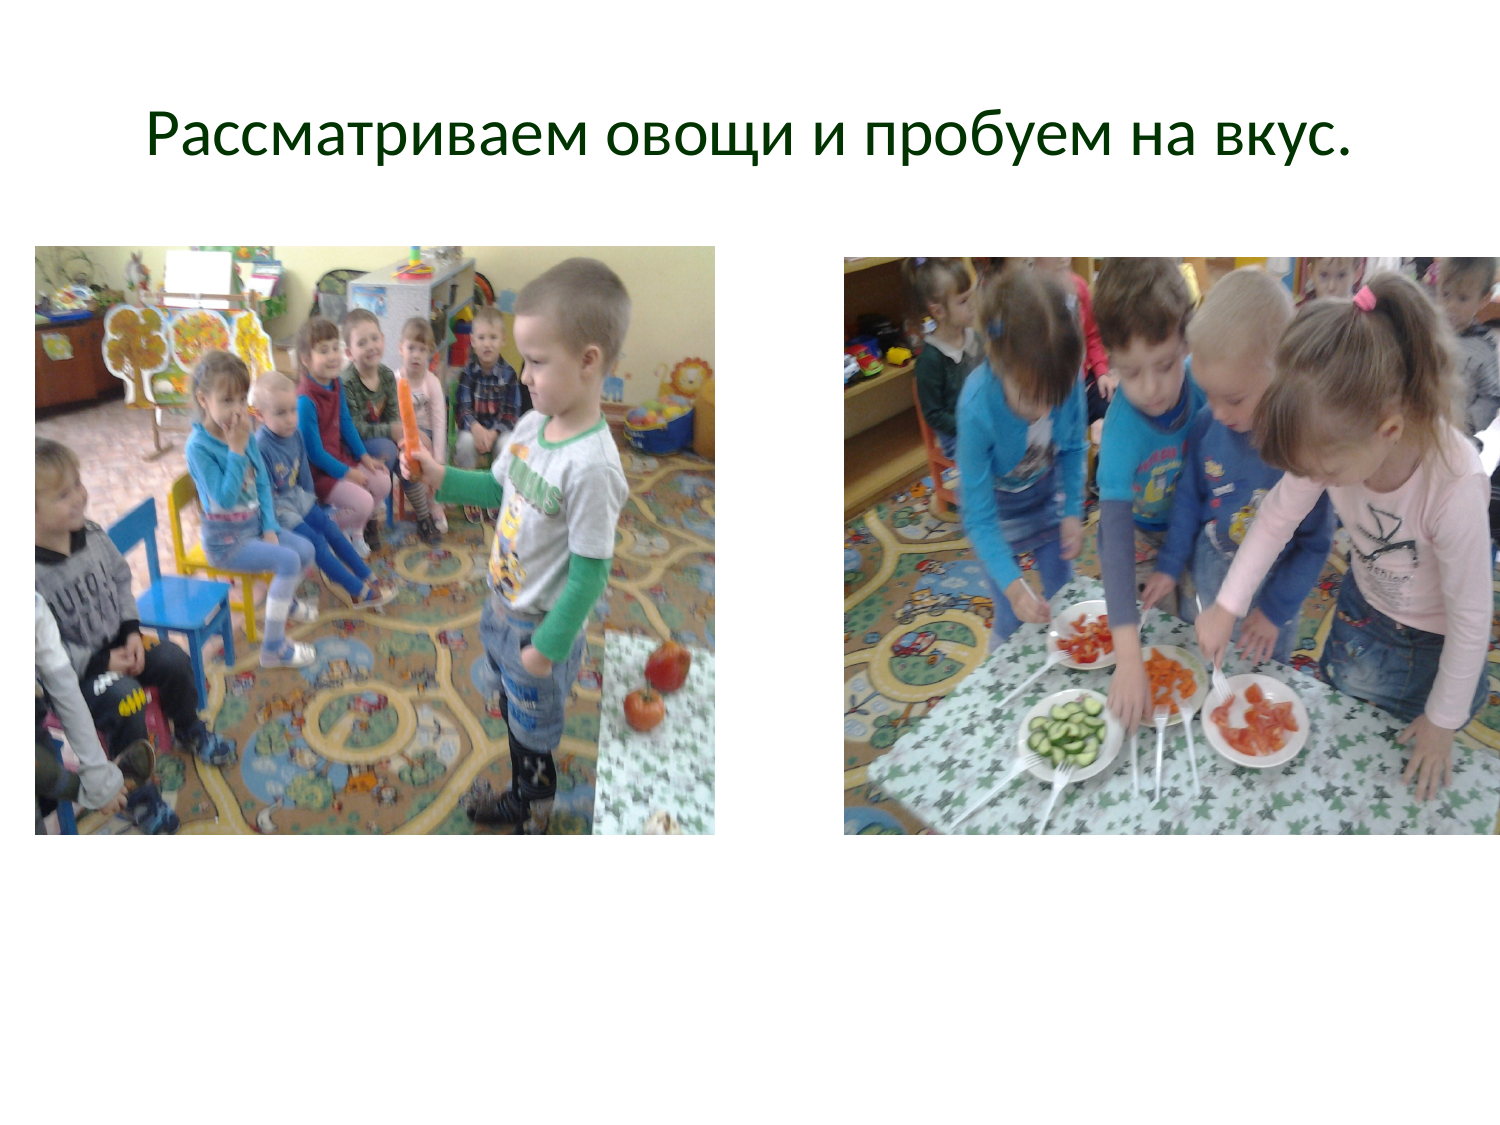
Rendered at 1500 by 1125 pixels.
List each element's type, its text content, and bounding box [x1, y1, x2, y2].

title Рассматриваем овощи и пробуем на вкус. [75, 45, 1425, 211]
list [844, 257, 1500, 835]
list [34, 245, 715, 835]
